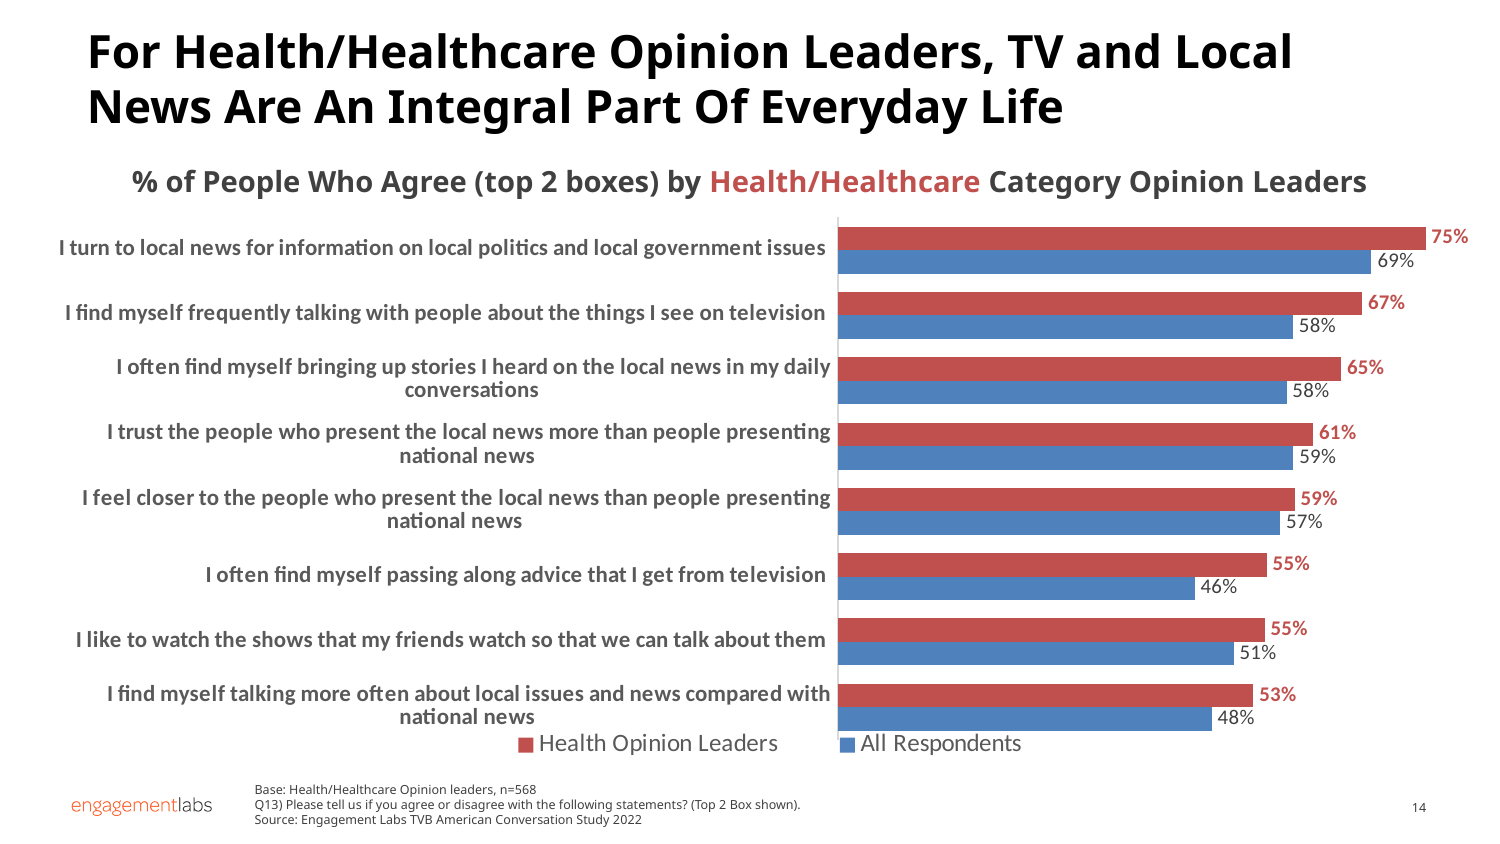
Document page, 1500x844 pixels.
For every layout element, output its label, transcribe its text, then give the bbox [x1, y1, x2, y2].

picture [64, 800, 219, 822]
text_box Base: Health/Healthcare Opinion leaders, n=568 Q13) Please tell us if you agree or disagree with the following statements? (Top 2 Box shown). Source: Engagement Labs TVB American Conversation Study 2022 [239, 800, 1278, 835]
title For Health/Healthcare Opinion Leaders, TV and Local News Are An Integral Part Of Everyday Life [72, 23, 1430, 164]
text_box % of People Who Agree (top 2 boxes) by Health/Healthcare Category Opinion Leaders [116, 155, 1383, 205]
chart [29, 205, 1490, 800]
